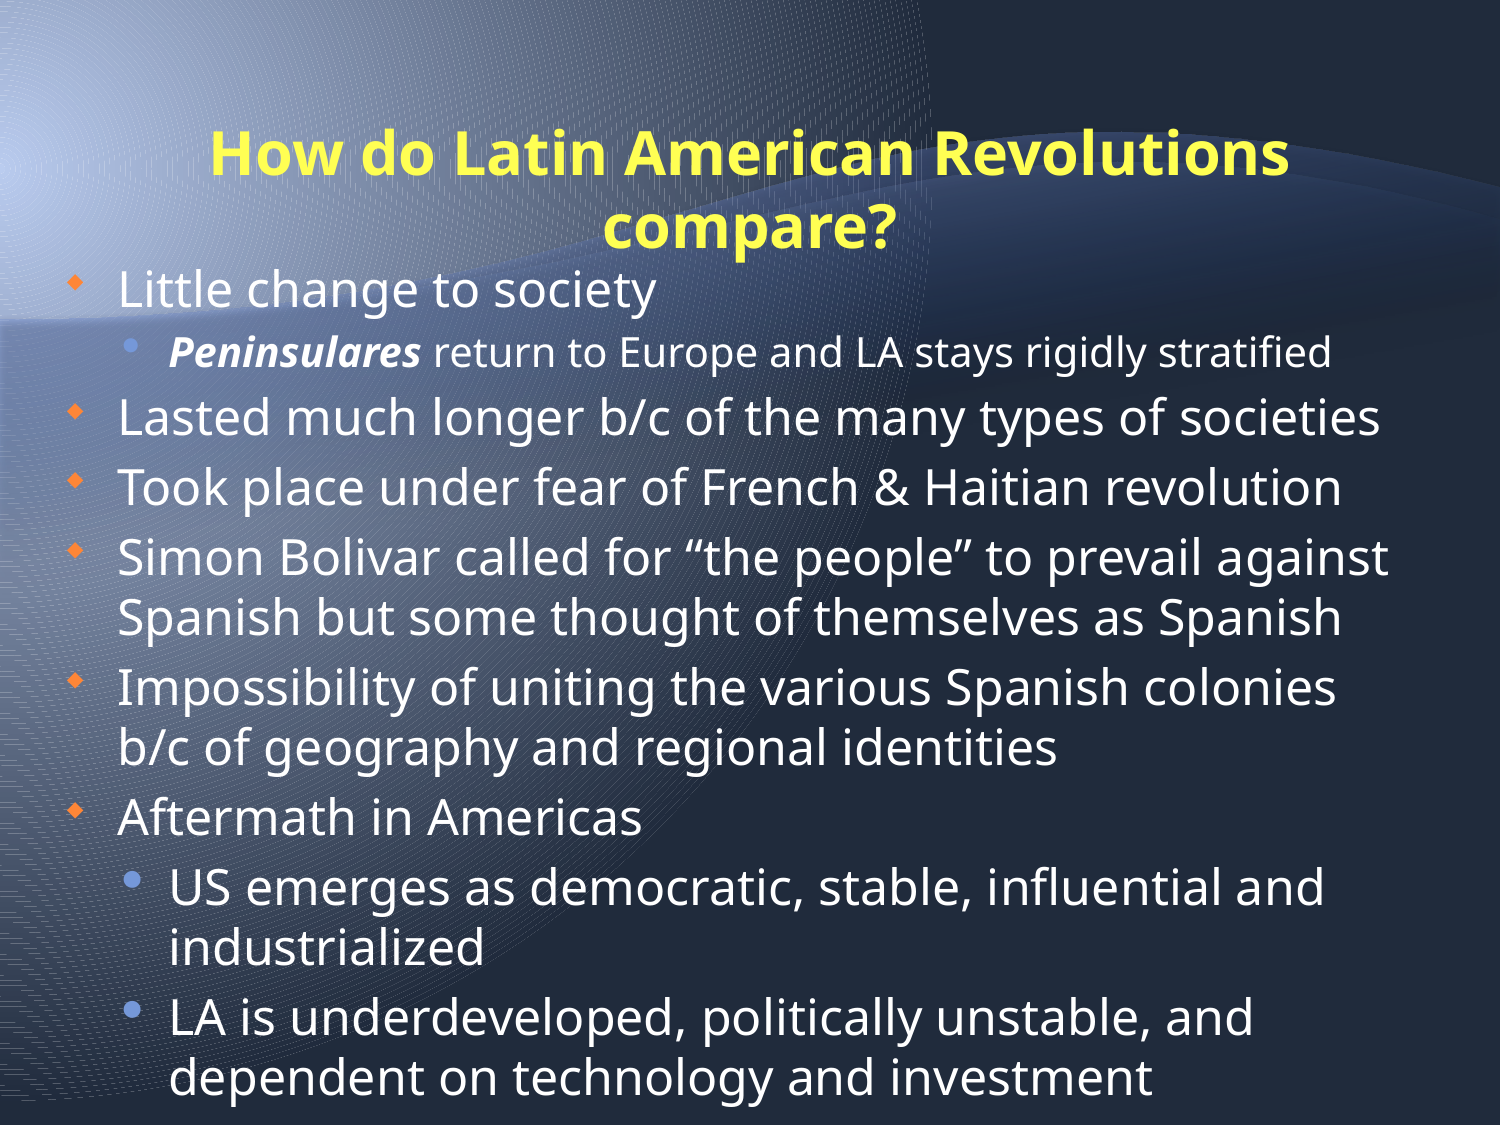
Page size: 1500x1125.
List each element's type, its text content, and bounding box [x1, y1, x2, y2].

list Little change to society Peninsulares return to Europe and LA stays rigidly stratified Lasted much longer b/c of the many types of societies Took place under fear of French & Haitian revolution Simon Bolivar called for “the people” to prevail against Spanish but some thought of themselves as Spanish Impossibility of uniting the various Spanish colonies b/c of geography and regional identities Aftermath in Americas US emerges as democratic, stable, influential and industrialized LA is underdeveloped, politically unstable, and dependent on technology and investment [49, 249, 1438, 1033]
title How do Latin American Revolutions compare? [75, 112, 1425, 249]
